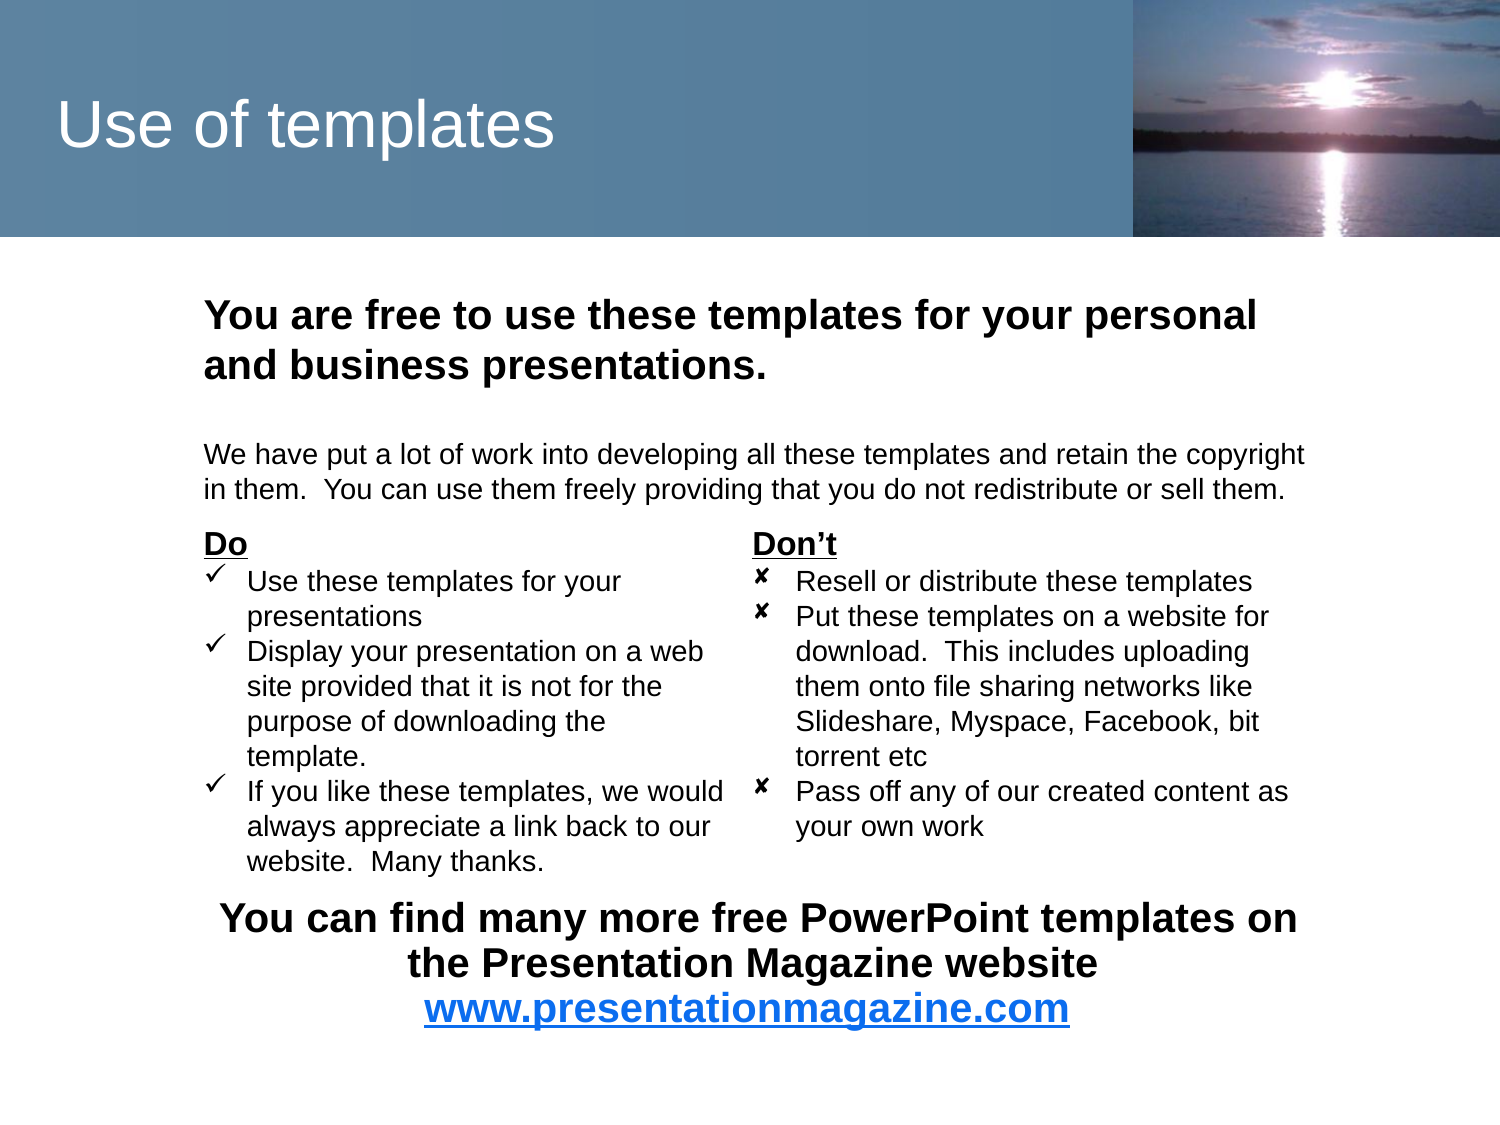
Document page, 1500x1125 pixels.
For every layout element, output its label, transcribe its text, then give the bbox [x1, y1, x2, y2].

text_box You are free to use these templates for your personal and business presentations. [188, 280, 1329, 396]
title Use of templates [41, 45, 1164, 197]
text_box You can find many more free PowerPoint templates on the Presentation Magazine website www.presentationmagazine.com [171, 889, 1347, 1040]
text_box Do Use these templates for your presentations Display your presentation on a web site provided that it is not for the purpose of downloading the template. If you like these templates, we would always appreciate a link back to our website. Many thanks. [188, 515, 749, 889]
text_box Don’t Resell or distribute these templates Put these templates on a website for download. This includes uploading them onto file sharing networks like Slideshare, Myspace, Facebook, bit torrent etc Pass off any of our created content as your own work [737, 515, 1335, 850]
picture [1133, 0, 1500, 237]
text_box [88, 208, 1436, 1083]
text_box We have put a lot of work into developing all these templates and retain the copyright in them. You can use them freely providing that you do not redistribute or sell them. [188, 427, 1325, 513]
